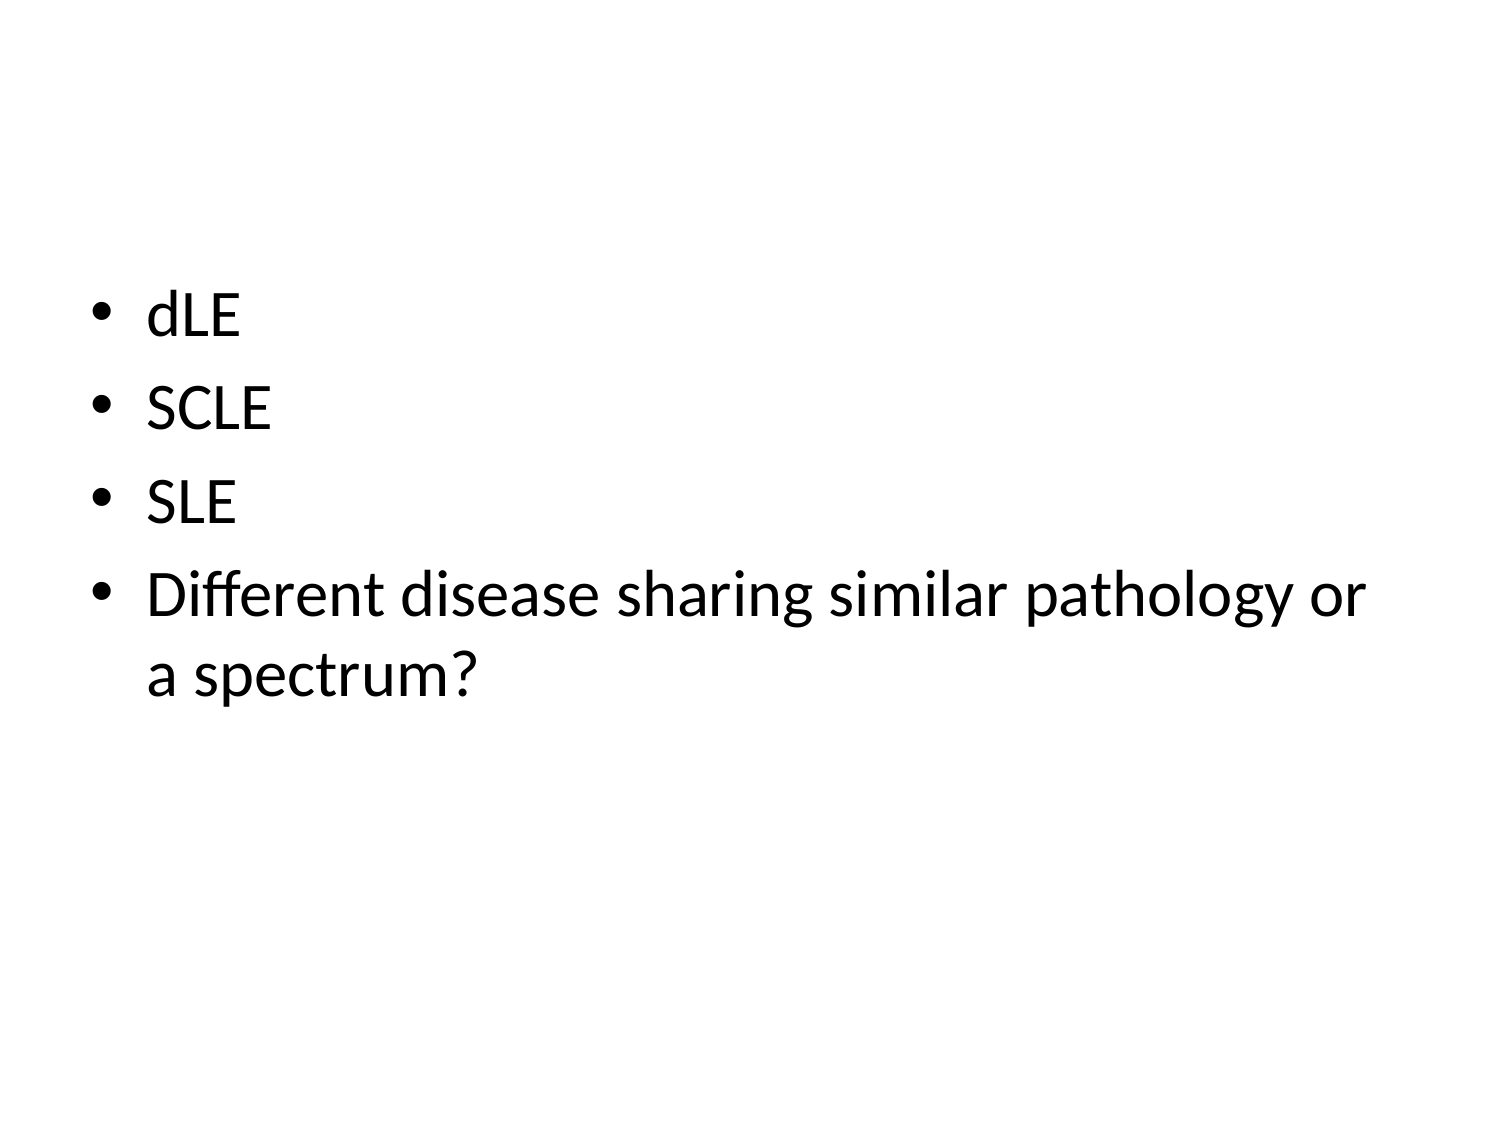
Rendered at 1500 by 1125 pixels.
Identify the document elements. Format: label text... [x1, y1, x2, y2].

list dLE SCLE SLE Different disease sharing similar pathology or a spectrum? [75, 262, 1425, 1005]
